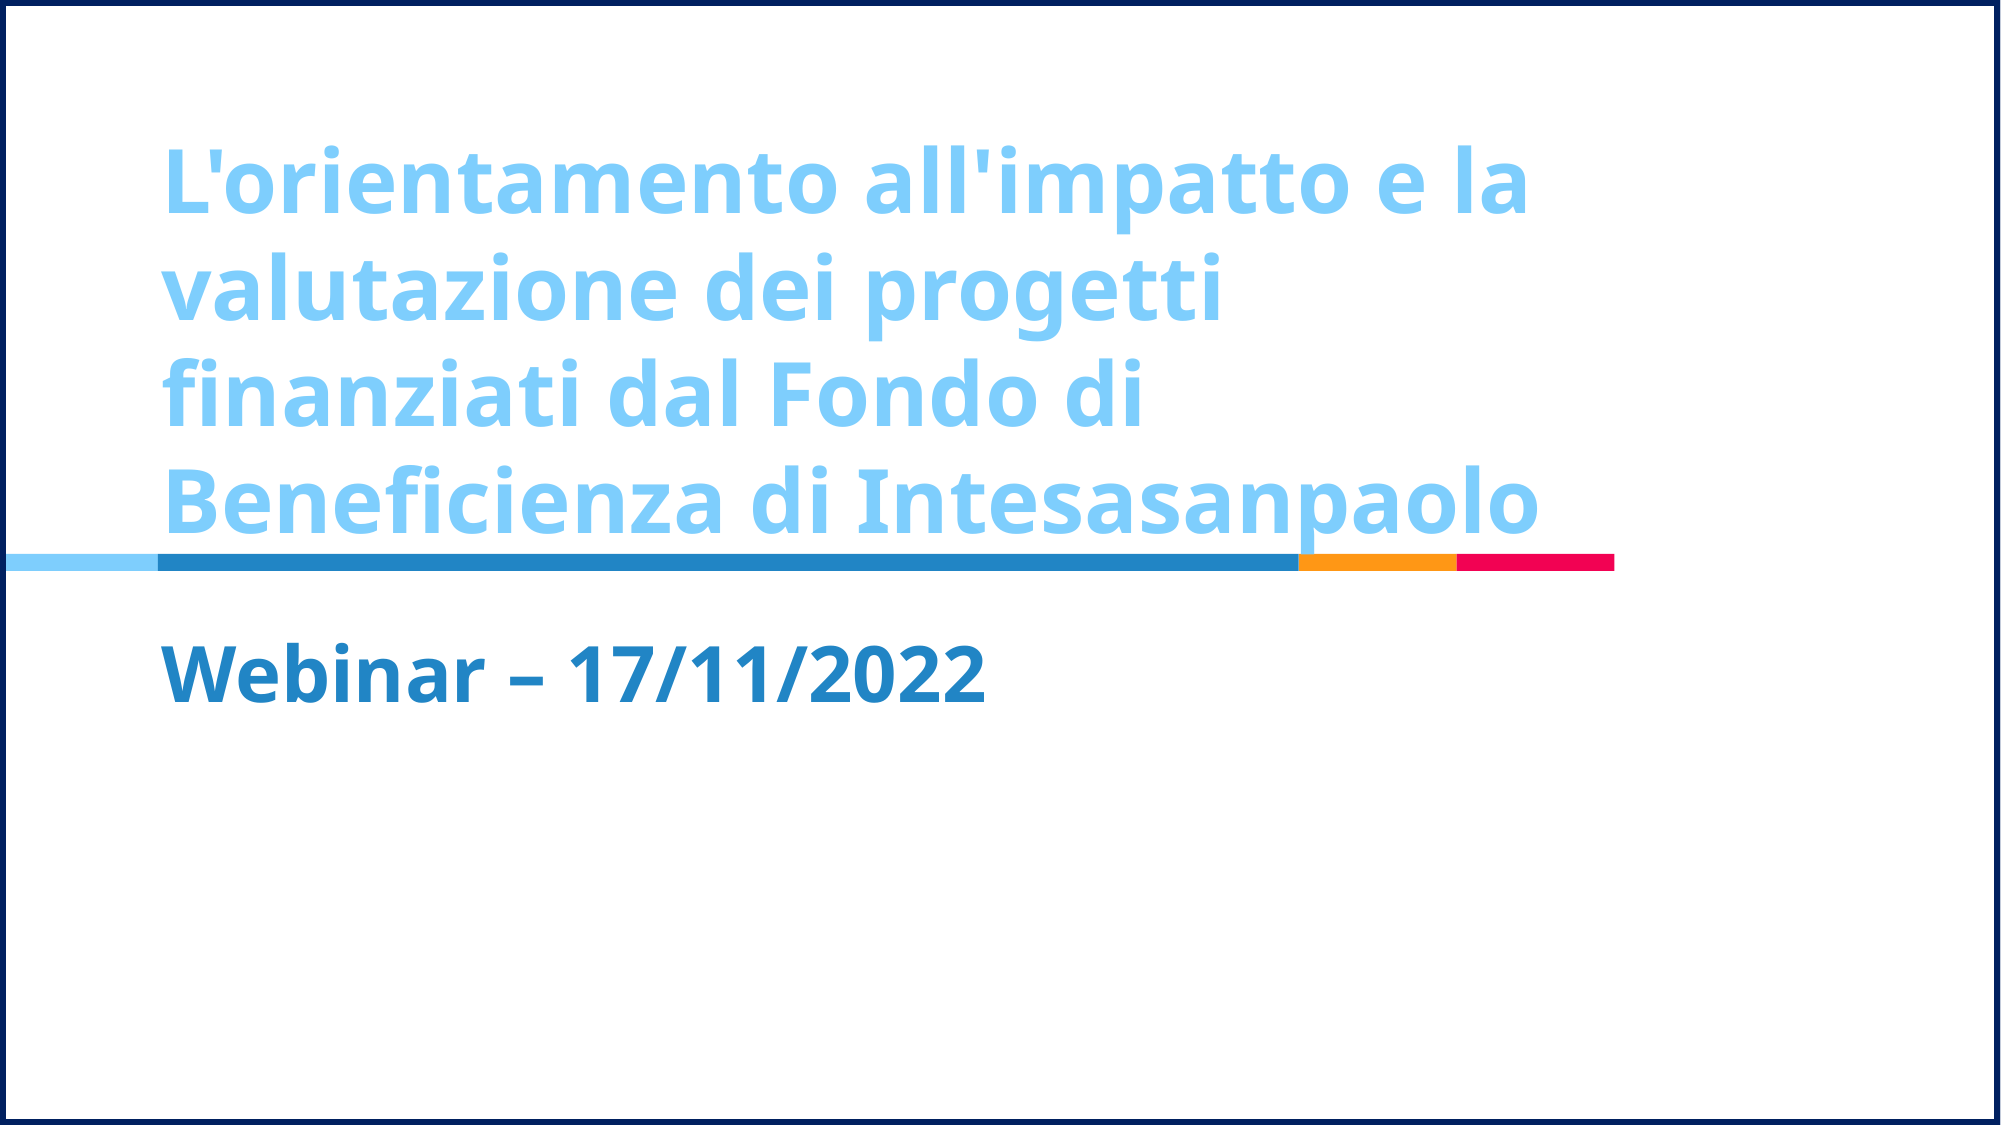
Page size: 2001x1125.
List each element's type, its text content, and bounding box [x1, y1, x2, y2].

text_box Webinar – 17/11/2022 [141, 604, 1875, 858]
text_box L'orientamento all'impatto e la valutazione dei progetti finanziati dal Fondo di Beneficienza di Intesasanpaolo [141, 114, 1623, 562]
